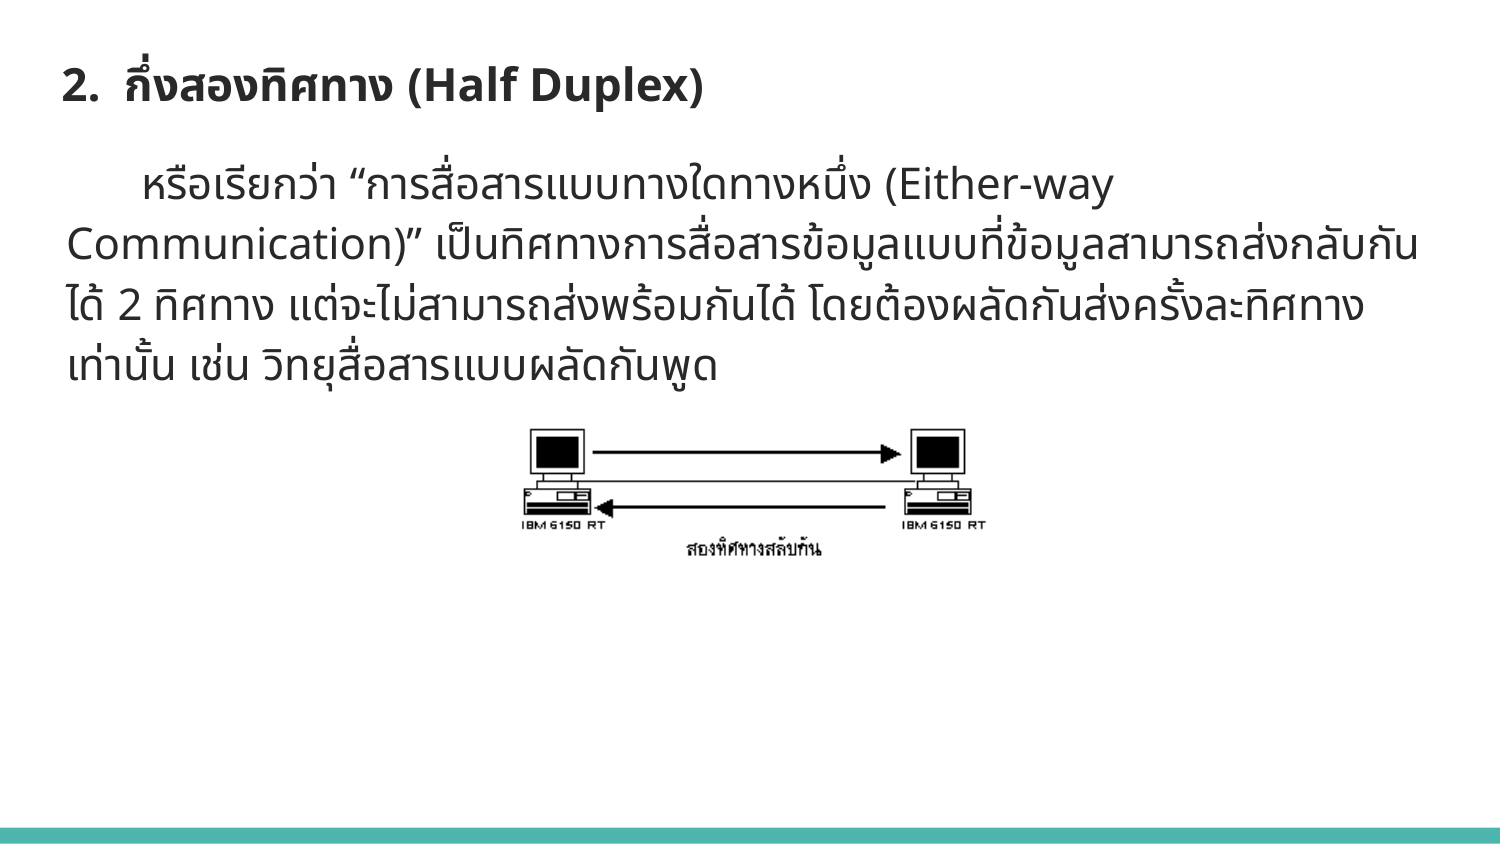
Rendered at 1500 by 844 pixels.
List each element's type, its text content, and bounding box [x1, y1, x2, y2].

picture [498, 400, 1011, 585]
title 2. กึ่งสองทิศทาง (Half Duplex) [46, 32, 1445, 149]
list หรือเรียกว่า “การสื่อสารแบบทางใดทางหนึ่ง (Either-way Communication)” เป็นทิศทางการสื่อสารข้อมูลแบบที่ข้อมูลสามารถส่งกลับกันได้ 2 ทิศทาง แต่จะไม่สามารถส่งพร้อมกันได้ โดยต้องผลัดกันส่งครั้งละทิศทางเท่านั้น เช่น วิทยุสื่อสารแบบผลัดกันพูด [51, 132, 1449, 675]
